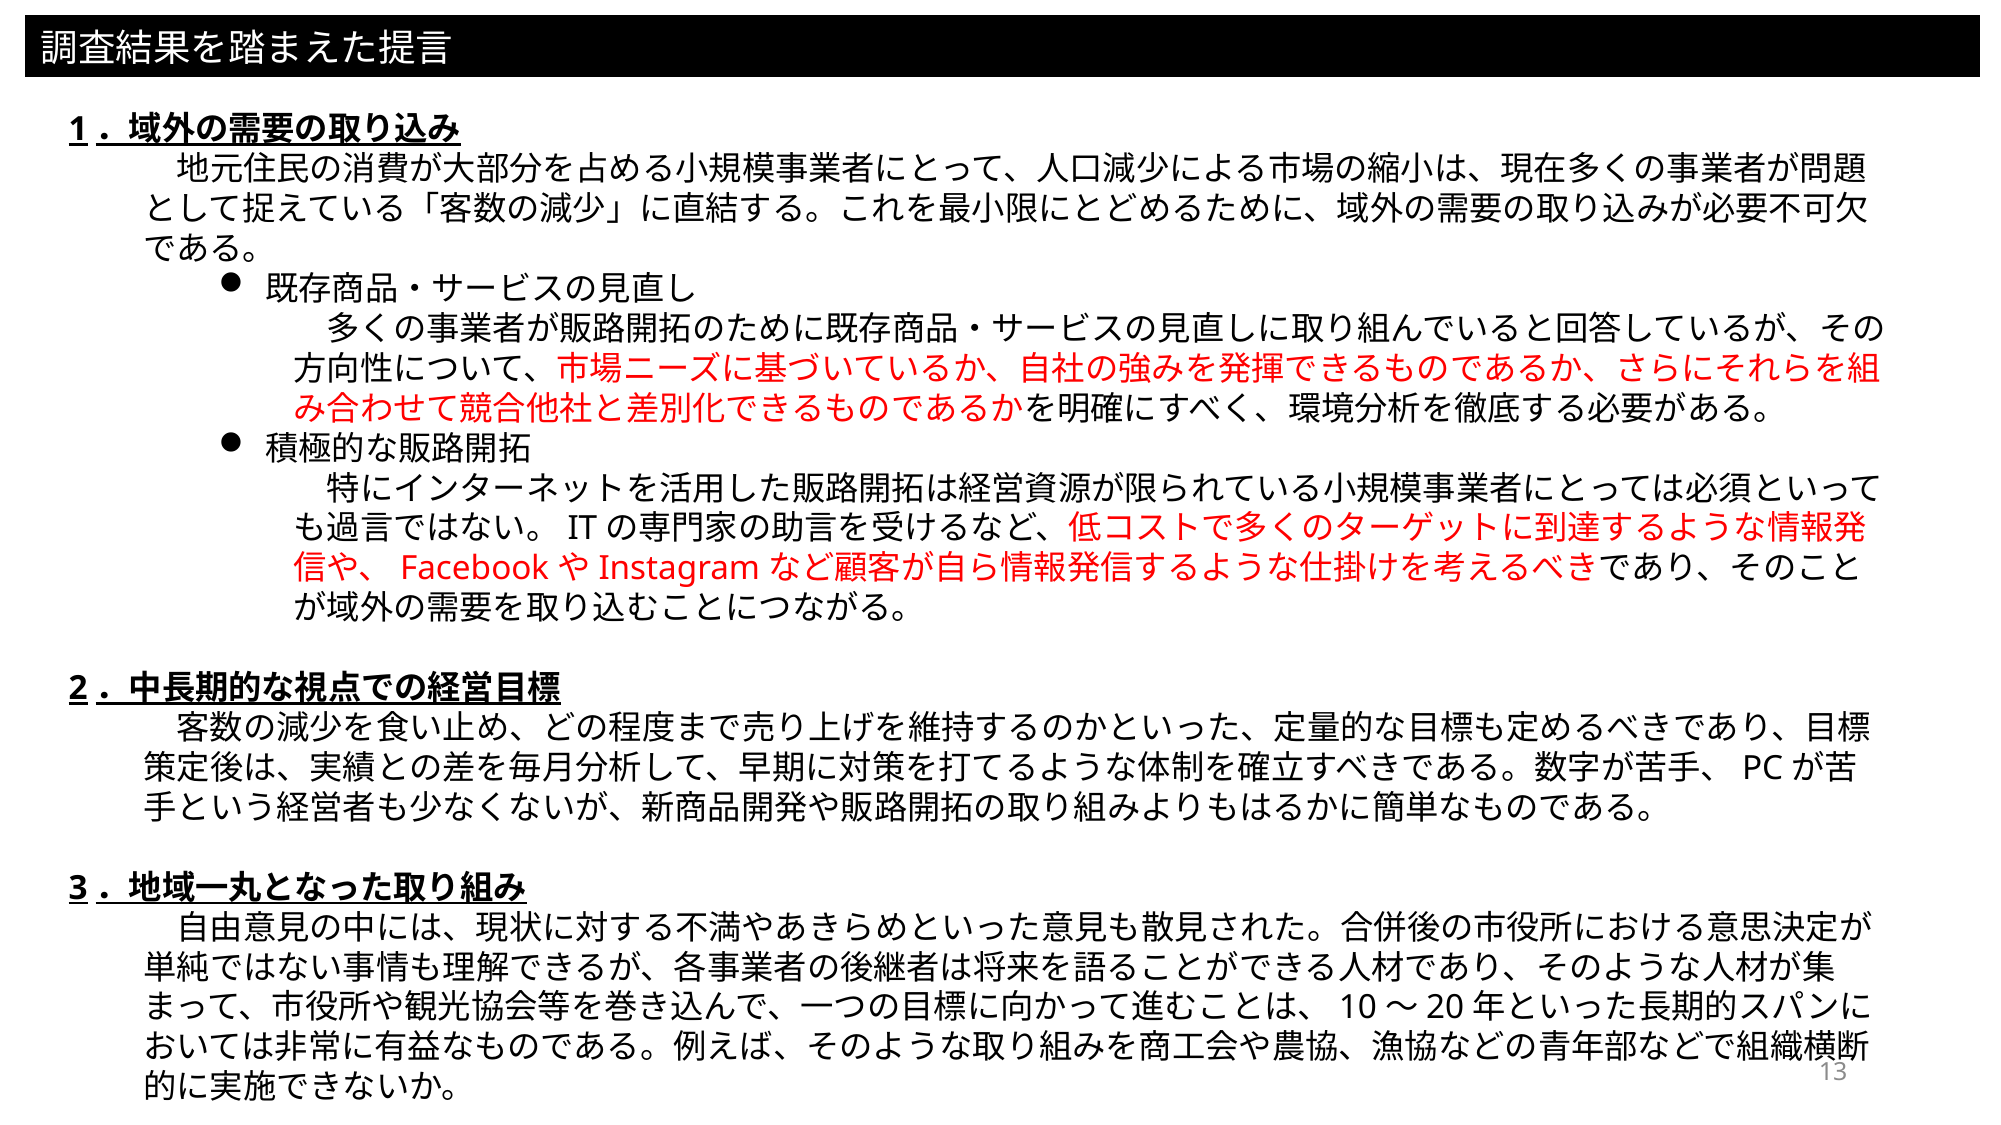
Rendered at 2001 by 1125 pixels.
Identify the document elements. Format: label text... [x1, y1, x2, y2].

text_box 調査結果を踏まえた提言 [25, 15, 1980, 77]
text_box 1．域外の需要の取り込み 地元住民の消費が大部分を占める小規模事業者にとって、人口減少による市場の縮小は、現在多くの事業者が問題として捉えている「客数の減少」に直結する。これを最小限にとどめるために、域外の需要の取り込みが必要不可欠である。 既存商品・サービスの見直し 多くの事業者が販路開拓のために既存商品・サービスの見直しに取り組んでいると回答しているが、その方向性について、市場ニーズに基づいているか、自社の強みを発揮できるものであるか、さらにそれらを組み合わせて競合他社と差別化できるものであるかを明確にすべく、環境分析を徹底する必要がある。 積極的な販路開拓 特にインターネットを活用した販路開拓は経営資源が限られている小規模事業者にとっては必須といっても過言ではない。ITの専門家の助言を受けるなど、低コストで多くのターゲットに到達するような情報発信や、FacebookやInstagramなど顧客が自ら情報発信するような仕掛けを考えるべきであり、そのことが域外の需要を取り込むことにつながる。 2．中長期的な視点での経営目標 客数の減少を食い止め、どの程度まで売り上げを維持するのかといった、定量的な目標も定めるべきであり、目標策定後は、実績との差を毎月分析して、早期に対策を打てるような体制を確立すべきである。数字が苦手、PCが苦手という経営者も少なくないが、新商品開発や販路開拓の取り組みよりもはるかに簡単なものである。 3．地域一丸となった取り組み 自由意見の中には、現状に対する不満やあきらめといった意見も散見された。合併後の市役所における意思決定が単純ではない事情も理解できるが、各事業者の後継者は将来を語ることができる人材であり、そのような人材が集まって、市役所や観光協会等を巻き込んで、一つの目標に向かって進むことは、10～20年といった長期的スパンにおいては非常に有益なものである。例えば、そのような取り組みを商工会や農協、漁協などの青年部などで組織横断的に実施できないか。 [53, 100, 1903, 1113]
